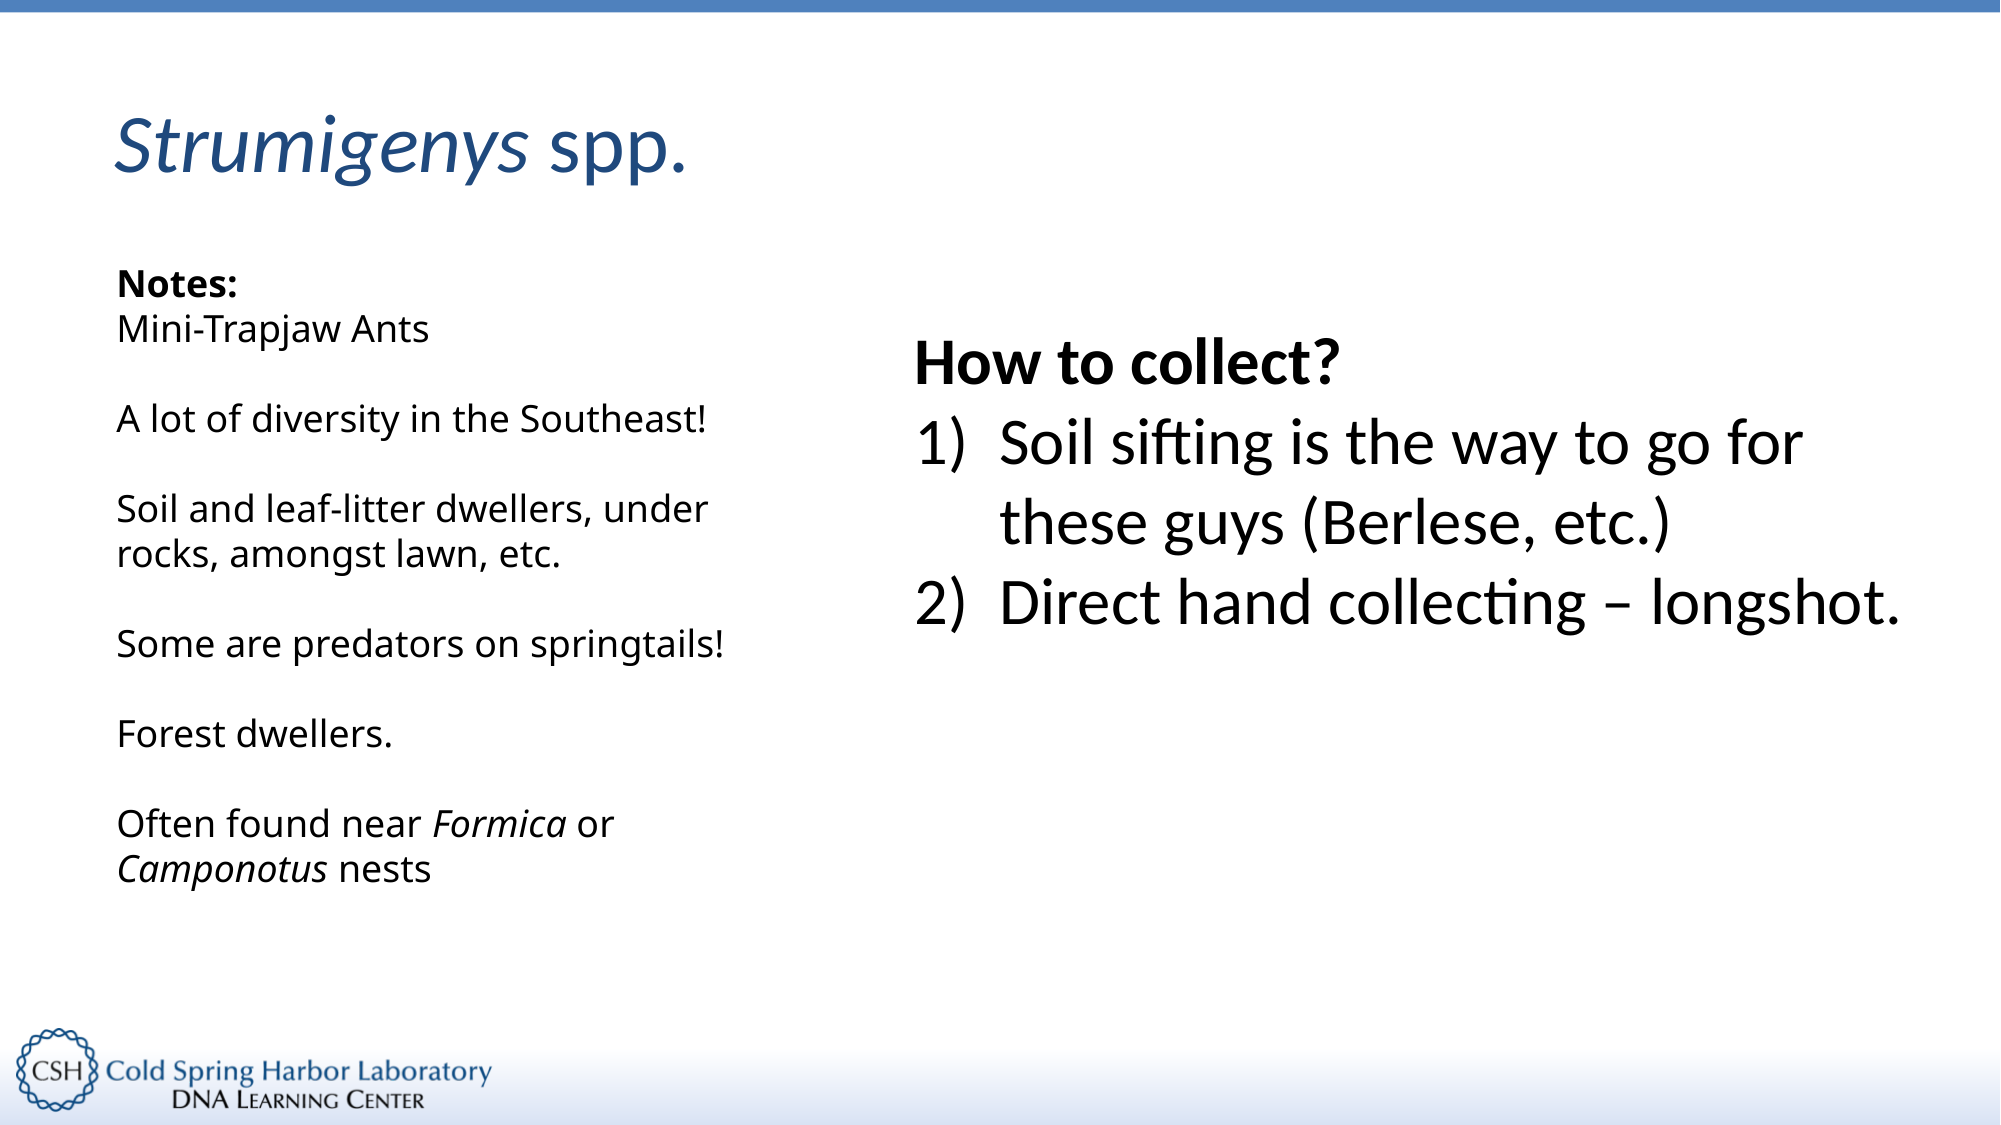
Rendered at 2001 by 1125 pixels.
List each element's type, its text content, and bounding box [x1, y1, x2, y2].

title Strumigenys spp. [99, 45, 1900, 233]
picture [16, 1028, 493, 1113]
text_box How to collect? Soil sifting is the way to go for these guys (Berlese, etc.) Direct hand collecting – longshot. [899, 310, 1944, 645]
text_box Notes: Mini-Trapjaw Ants A lot of diversity in the Southeast! Soil and leaf-litter dwellers, under rocks, amongst lawn, etc. Some are predators on springtails! Forest dwellers. Often found near Formica or Camponotus nests [101, 252, 787, 1078]
